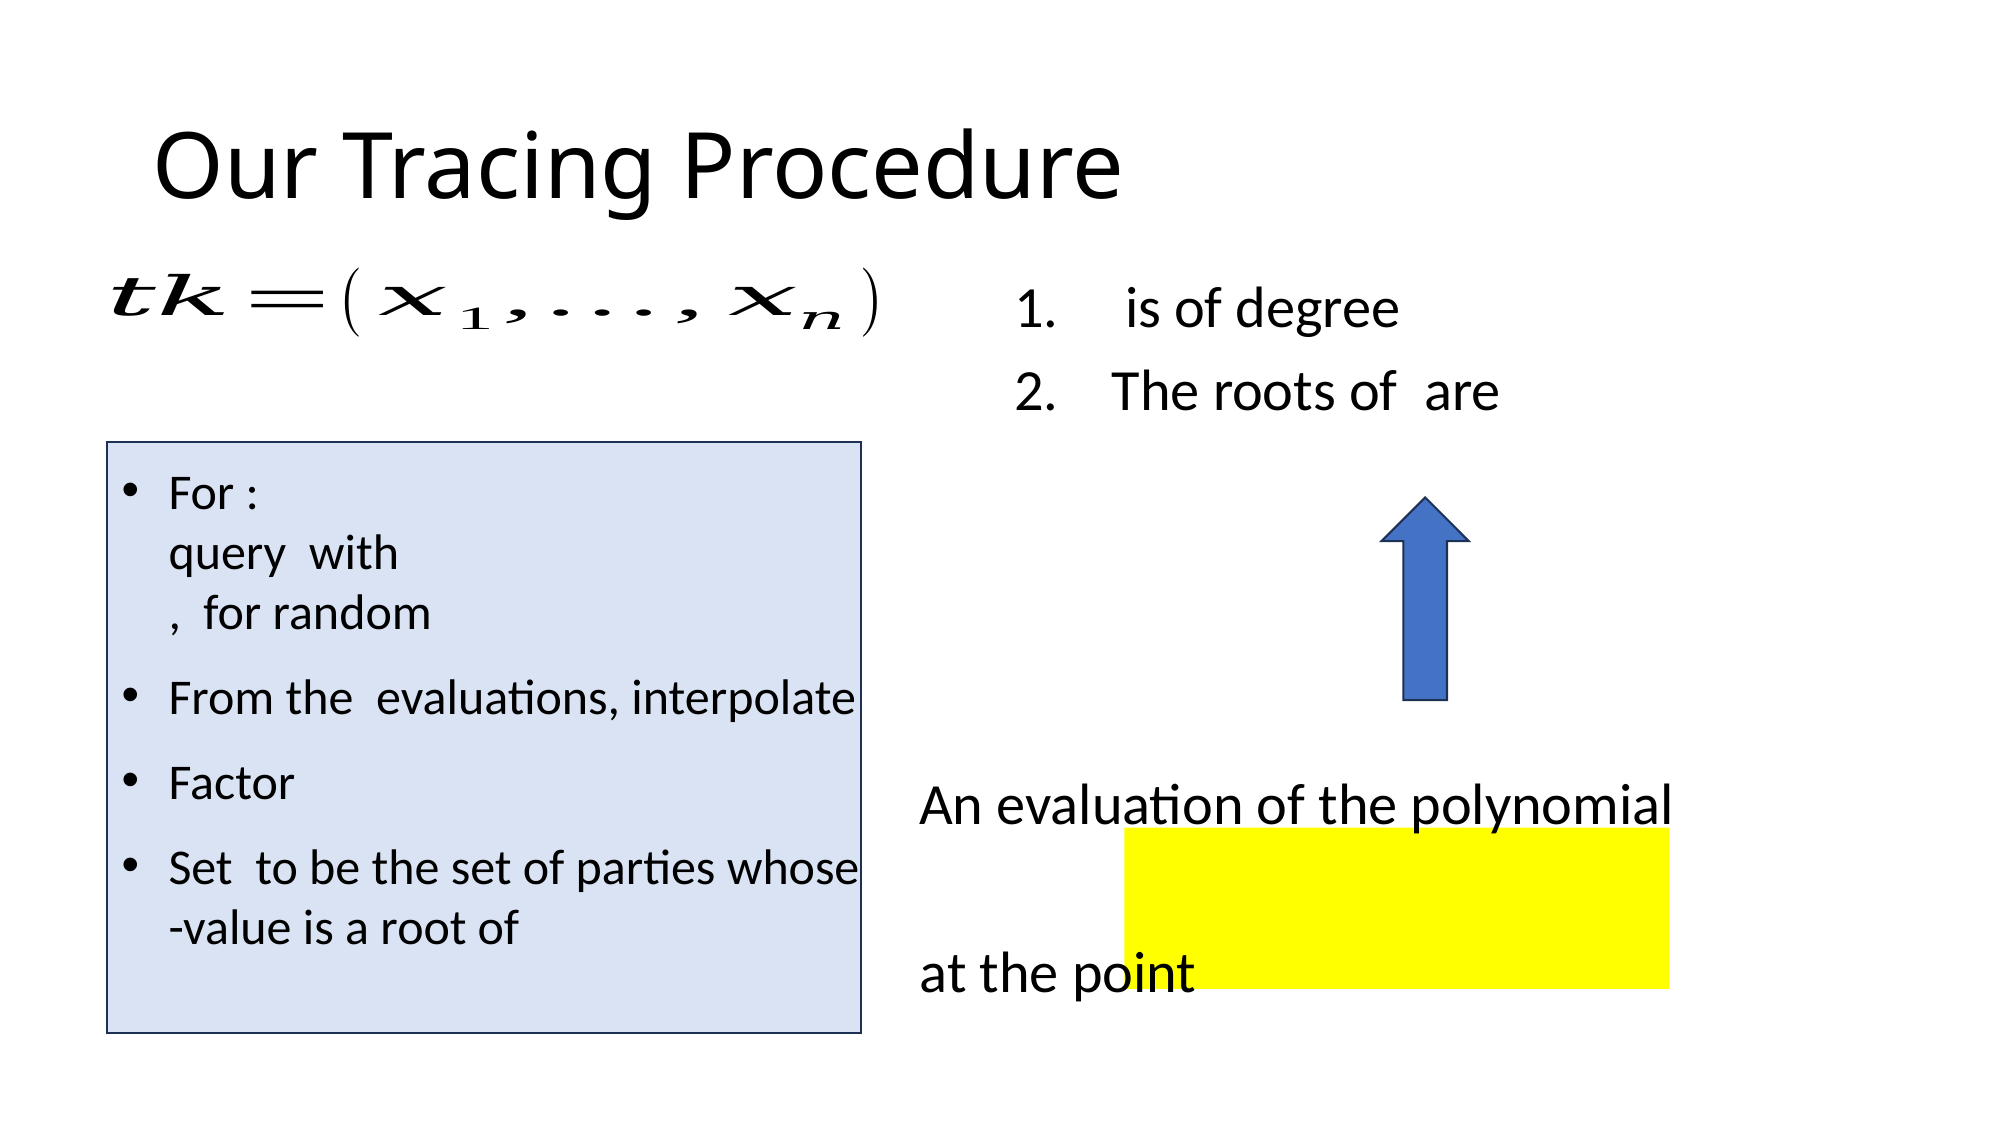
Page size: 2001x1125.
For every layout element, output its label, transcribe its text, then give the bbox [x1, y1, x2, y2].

title Our Tracing Procedure [137, 59, 1863, 278]
text_box [106, 441, 862, 1034]
text_box [1123, 827, 1670, 990]
text_box [1378, 495, 1472, 702]
